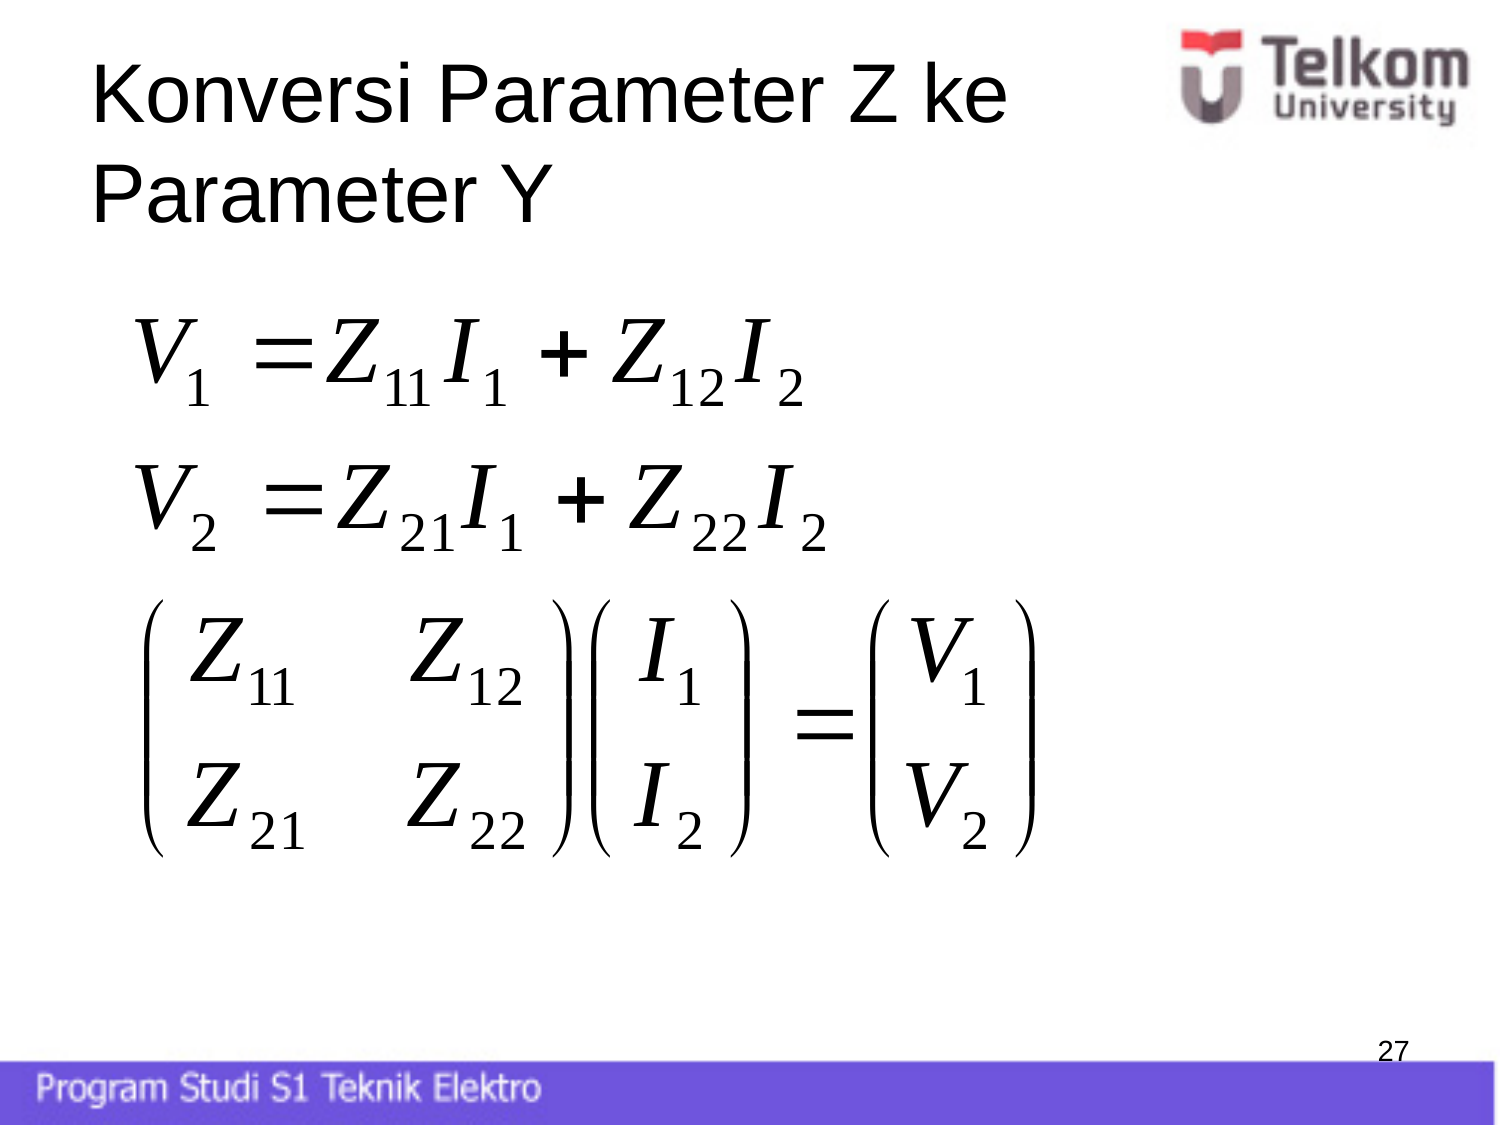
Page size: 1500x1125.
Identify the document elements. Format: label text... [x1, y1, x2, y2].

slide_number 254 [1074, 1024, 1425, 1103]
title Konversi Parameter Z ke Parameter Y [75, 45, 1425, 233]
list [124, 287, 1063, 881]
picture [0, 0, 1500, 1125]
